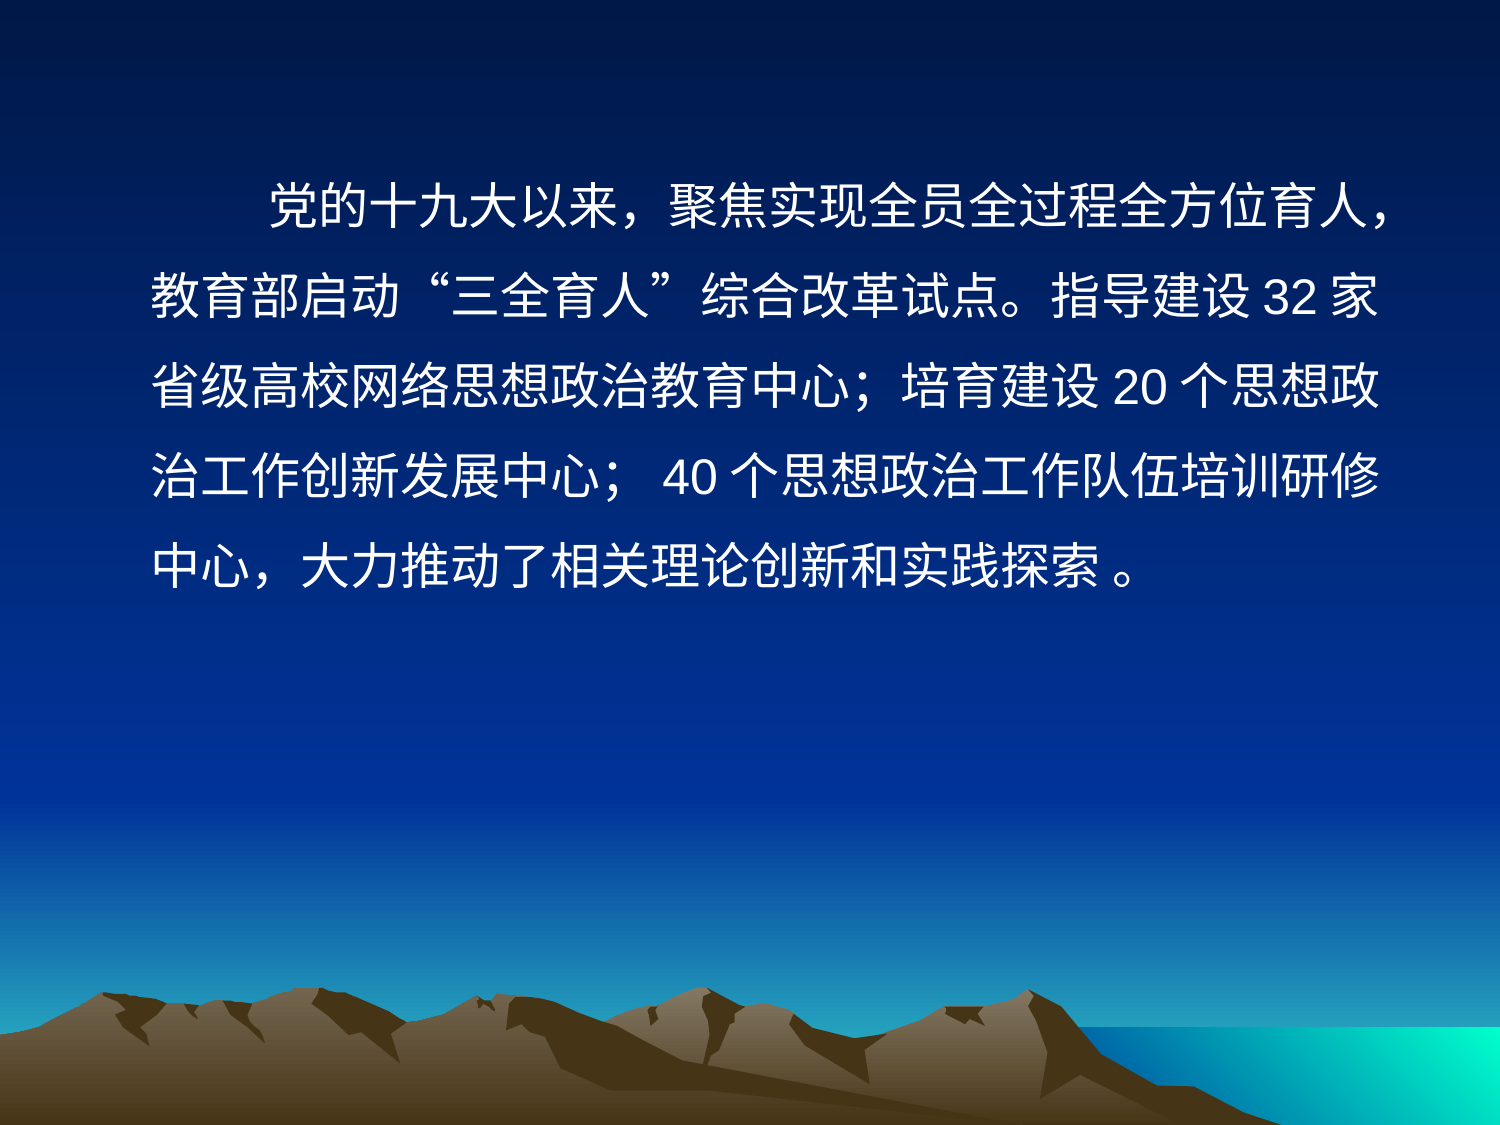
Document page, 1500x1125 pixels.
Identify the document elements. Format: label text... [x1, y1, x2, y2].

list 党的十九大以来，聚焦实现全员全过程全方位育人，教育部启动“三全育人”综合改革试点。指导建设32家省级高校网络思想政治教育中心；培育建设20个思想政治工作创新发展中心；40个思想政治工作队伍培训研修中心，大力推动了相关理论创新和实践探索 。 [76, 136, 1427, 875]
